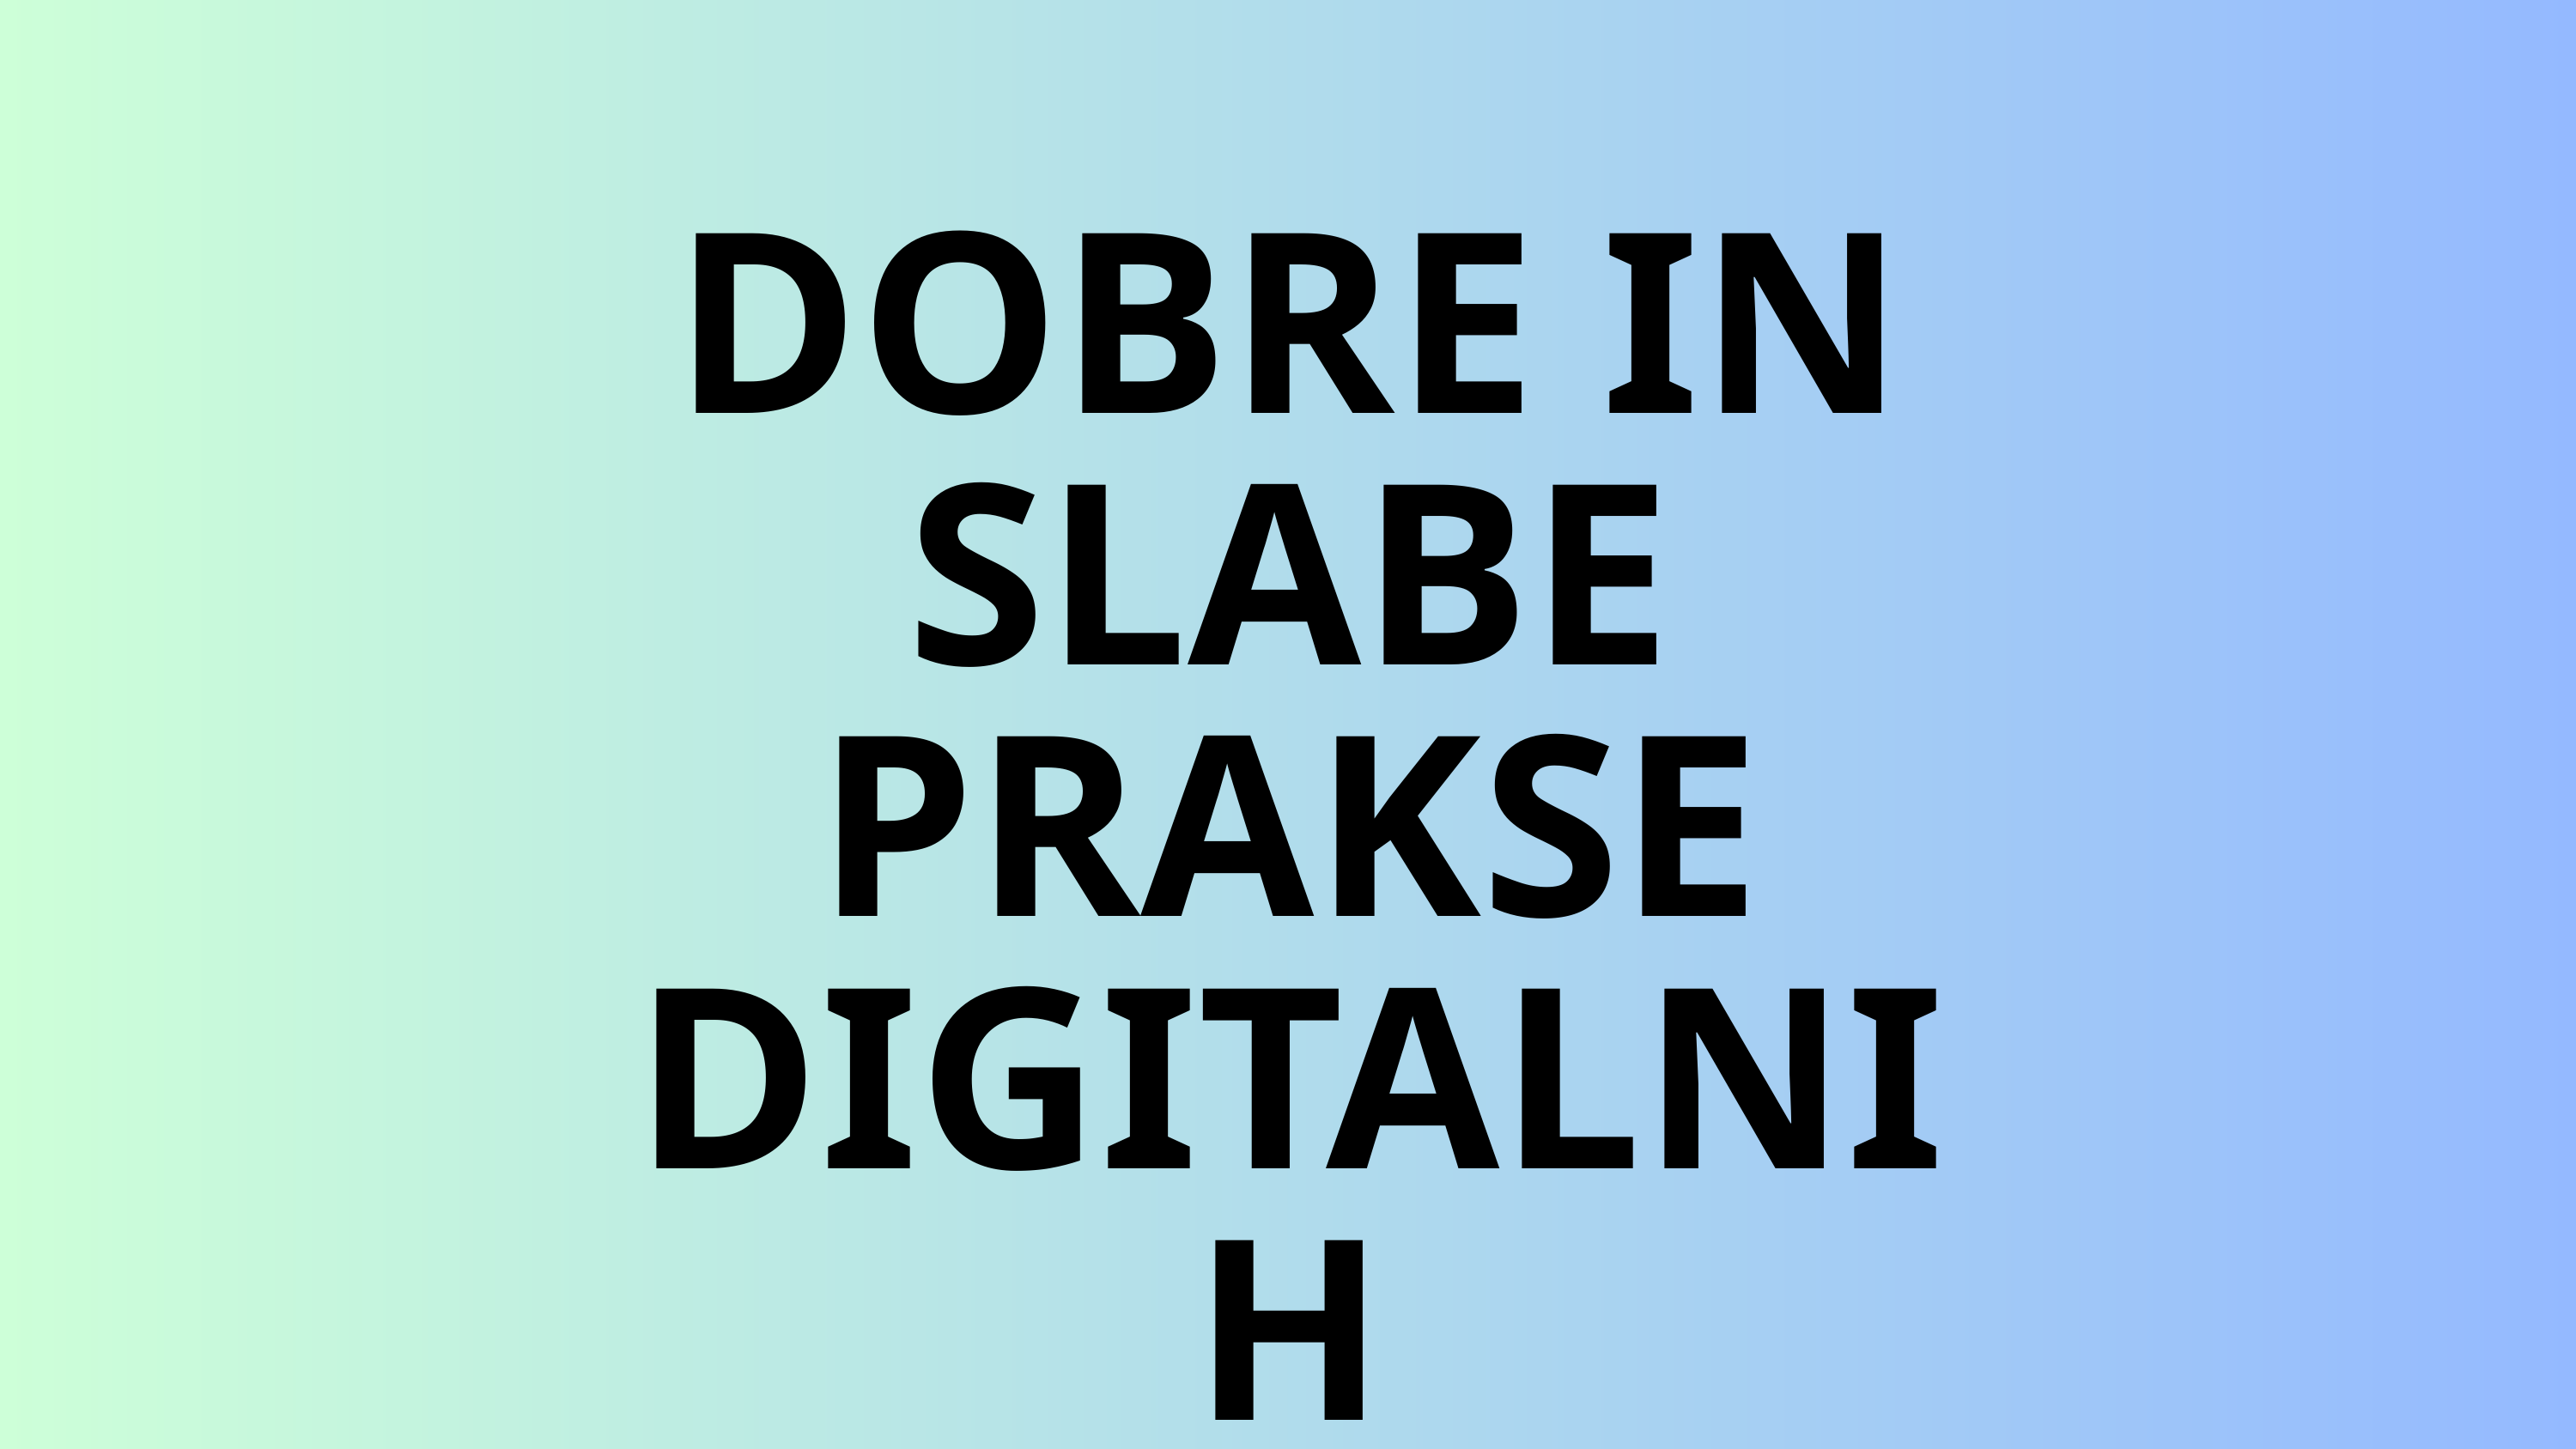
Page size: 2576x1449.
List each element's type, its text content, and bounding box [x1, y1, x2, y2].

text_box DOBRE IN SLABE PRAKSE DIGITALNIH TEHNOLOGIJ [550, 211, 2028, 1449]
